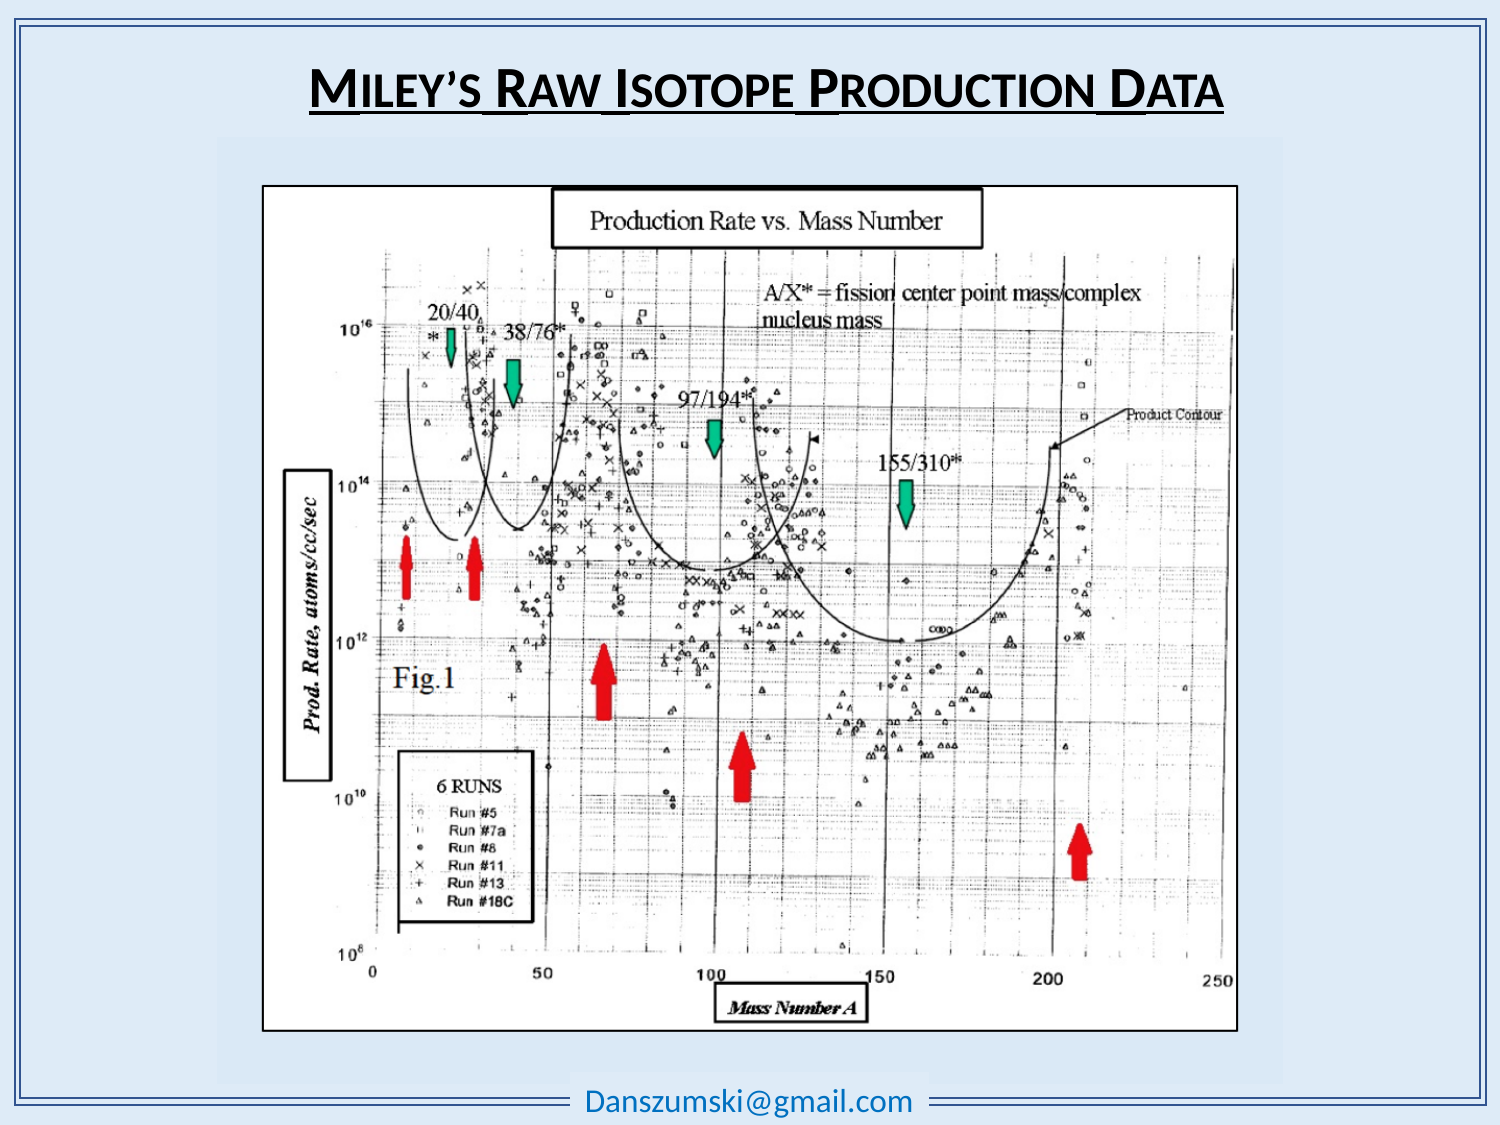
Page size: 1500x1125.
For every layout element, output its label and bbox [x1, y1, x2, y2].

picture [217, 137, 1283, 1084]
text_box [14, 18, 1487, 1125]
